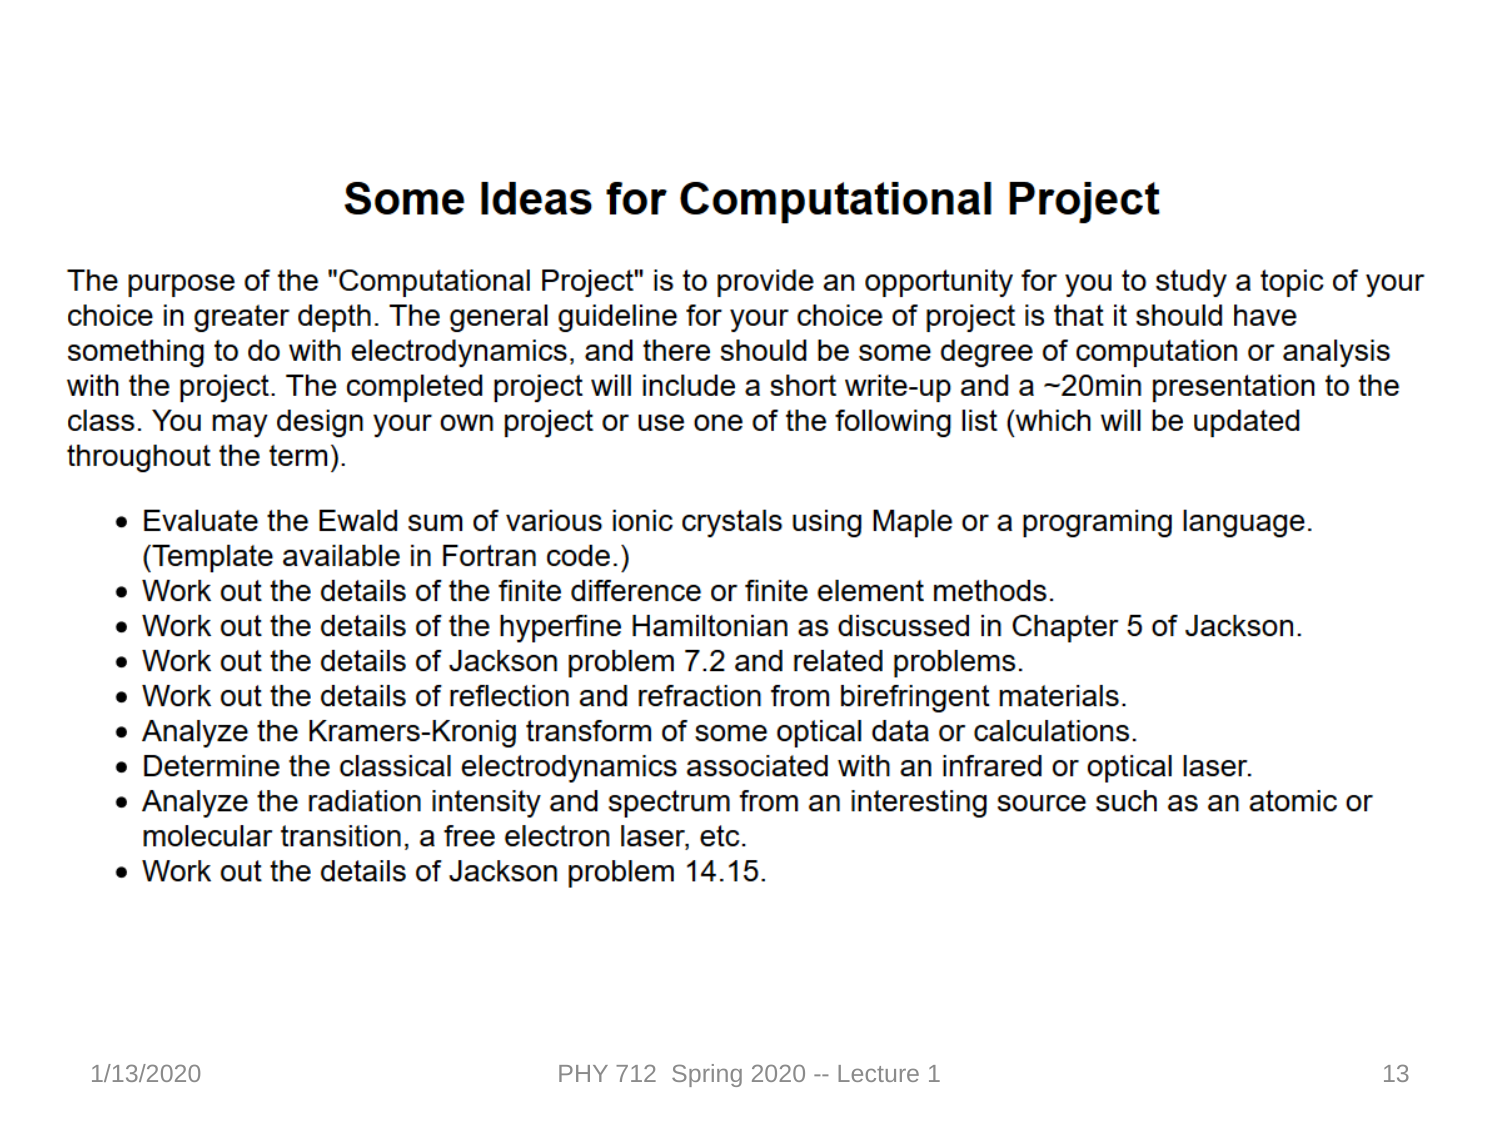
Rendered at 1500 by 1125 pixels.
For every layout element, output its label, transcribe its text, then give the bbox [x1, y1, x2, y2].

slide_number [75, 1042, 425, 1103]
footer PHY 712 Spring 2020 -- Lecture 1 [512, 1042, 988, 1103]
slide_number 13 [1074, 1042, 1425, 1103]
picture [57, 137, 1443, 905]
